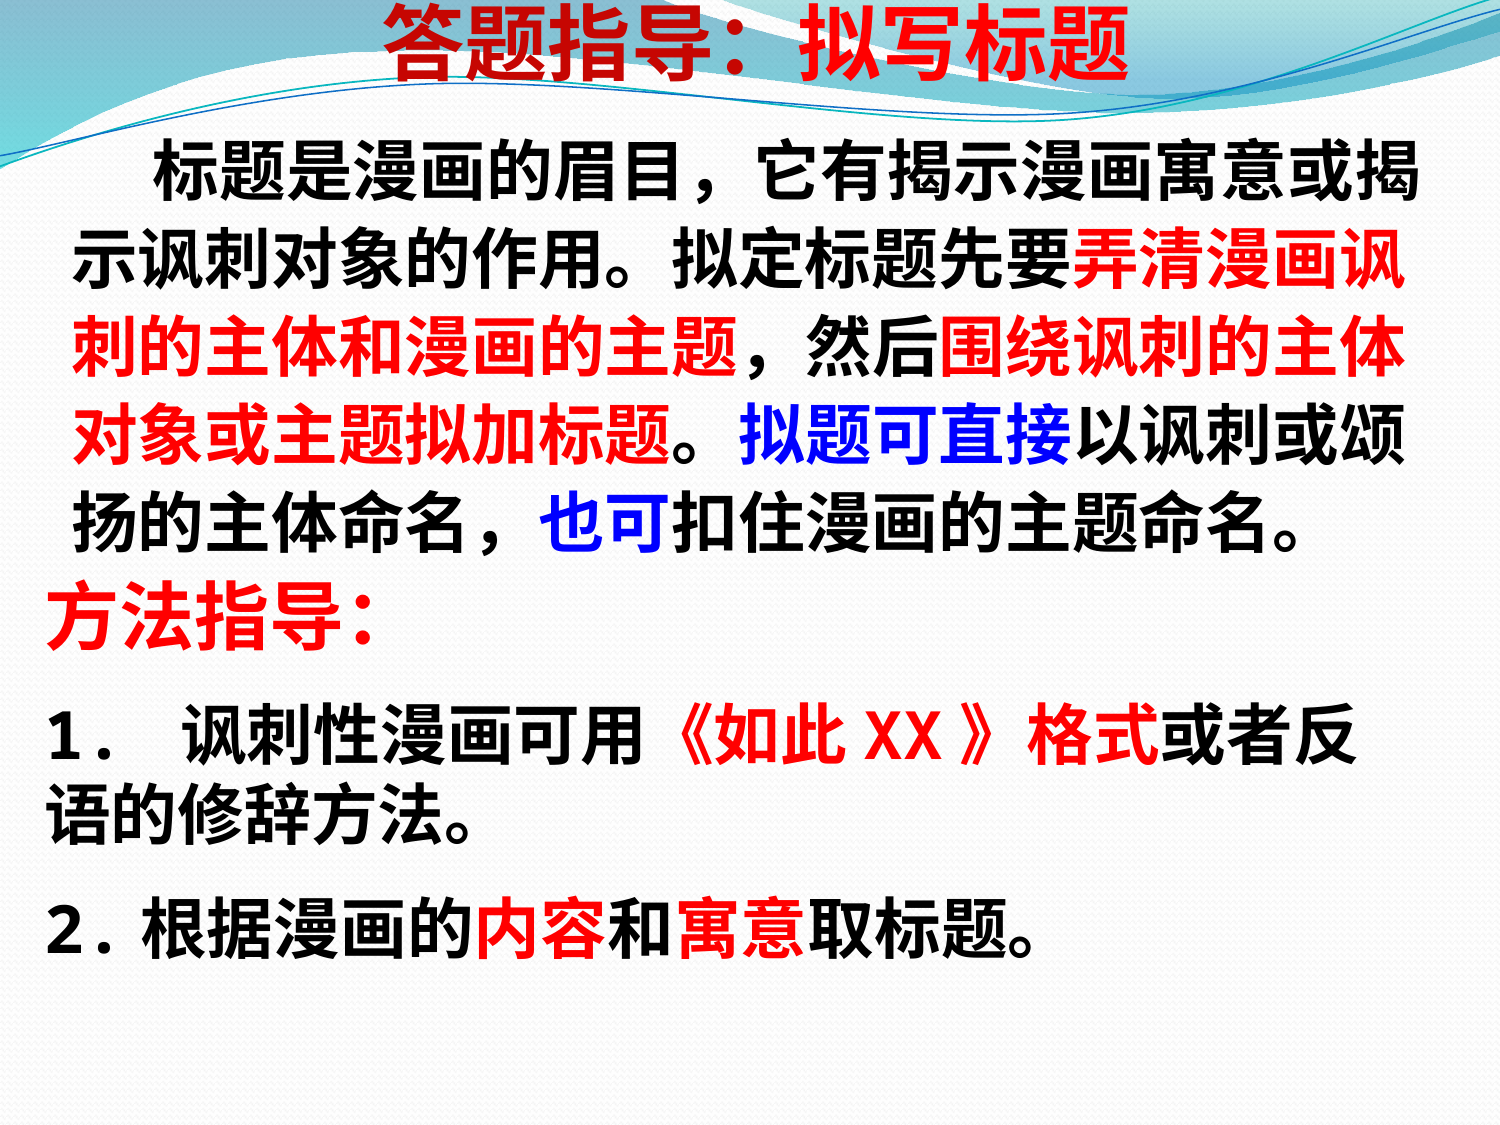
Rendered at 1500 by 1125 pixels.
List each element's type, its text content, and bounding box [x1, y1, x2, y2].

text_box 标题是漫画的眉目，它有揭示漫画寓意或揭示讽刺对象的作用。拟定标题先要弄清漫画讽刺的主体和漫画的主题，然后围绕讽刺的主体对象或主题拟加标题。拟题可直接以讽刺或颂扬的主体命名，也可扣住漫画的主题命名。 [0, 113, 1471, 856]
text_box 答题指导：拟写标题 [242, 0, 1270, 112]
text_box 方法指导： 1. 讽刺性漫画可用《如此XX》格式或者反语的修辞方法。 2.根据漫画的内容和寓意取标题。 [29, 856, 1430, 1125]
